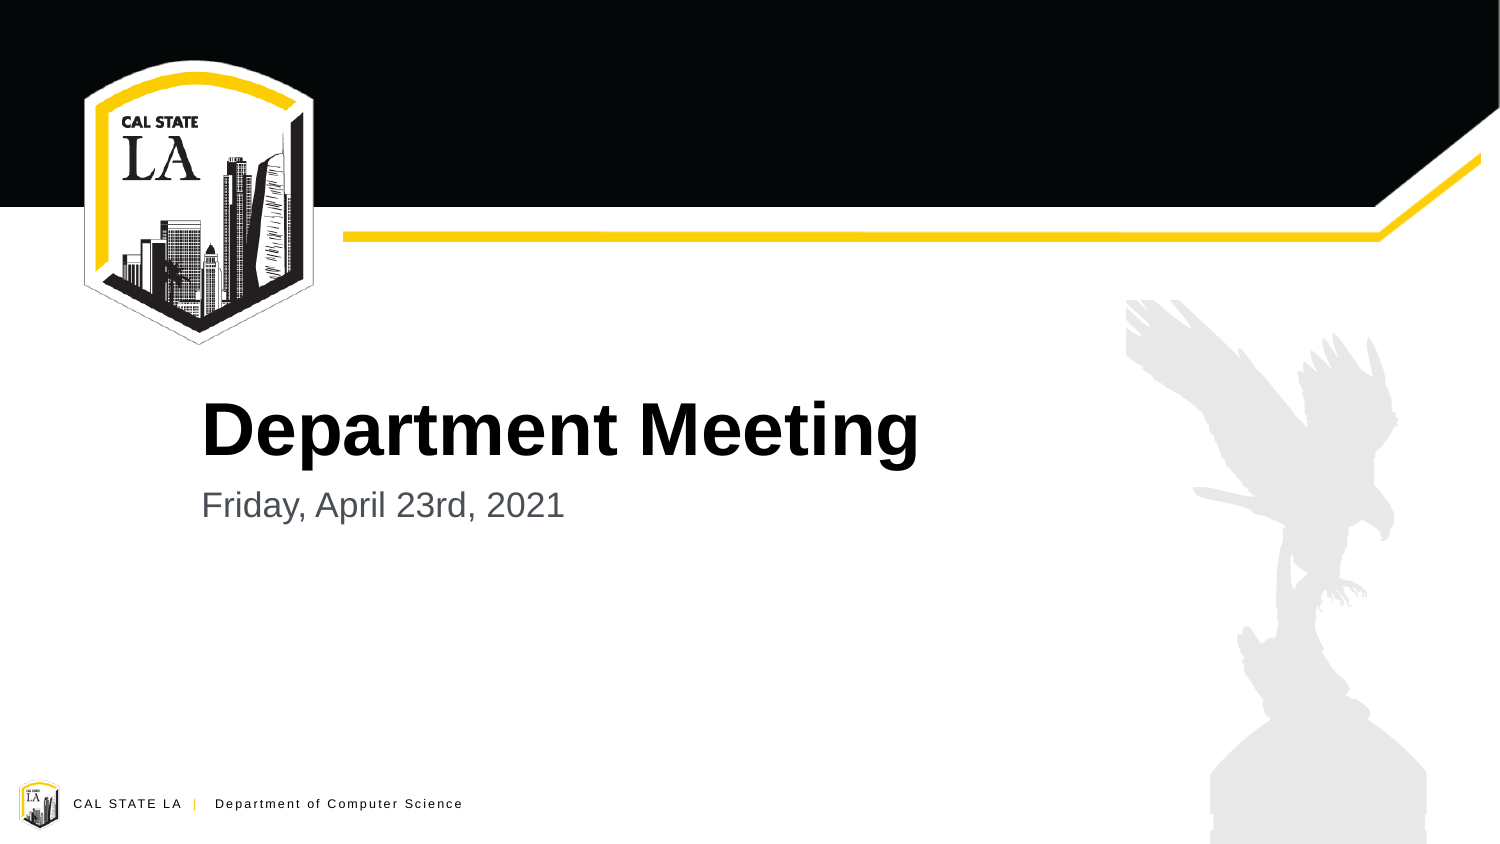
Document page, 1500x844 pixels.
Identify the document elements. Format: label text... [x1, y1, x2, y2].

subtitle Friday, April 23rd, 2021 [186, 474, 1114, 691]
picture [13, 774, 66, 831]
title Department Meeting [186, 380, 1114, 471]
picture [0, 0, 1500, 348]
